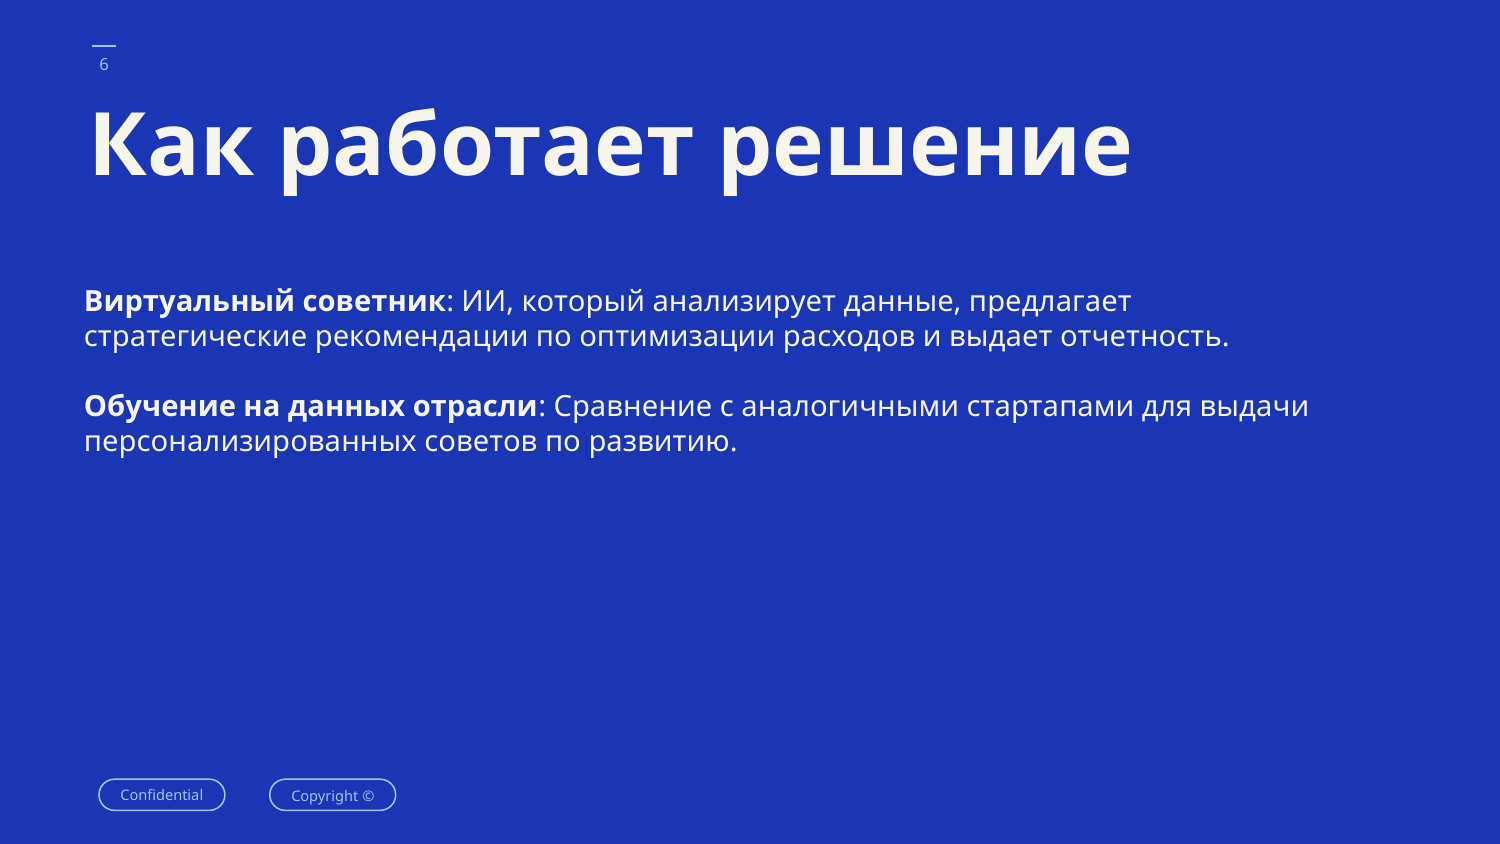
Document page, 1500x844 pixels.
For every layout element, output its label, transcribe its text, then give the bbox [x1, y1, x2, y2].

title Как работает решение [73, 93, 1357, 211]
list Виртуальный советник: ИИ, который анализирует данные, предлагает стратегические рекомендации по оптимизации расходов и выдает отчетность. Обучение на данных отрасли: Сравнение с аналогичными стартапами для выдачи персонализированных советов по развитию. [69, 267, 1357, 750]
slide_number ‹#› [69, 33, 140, 98]
